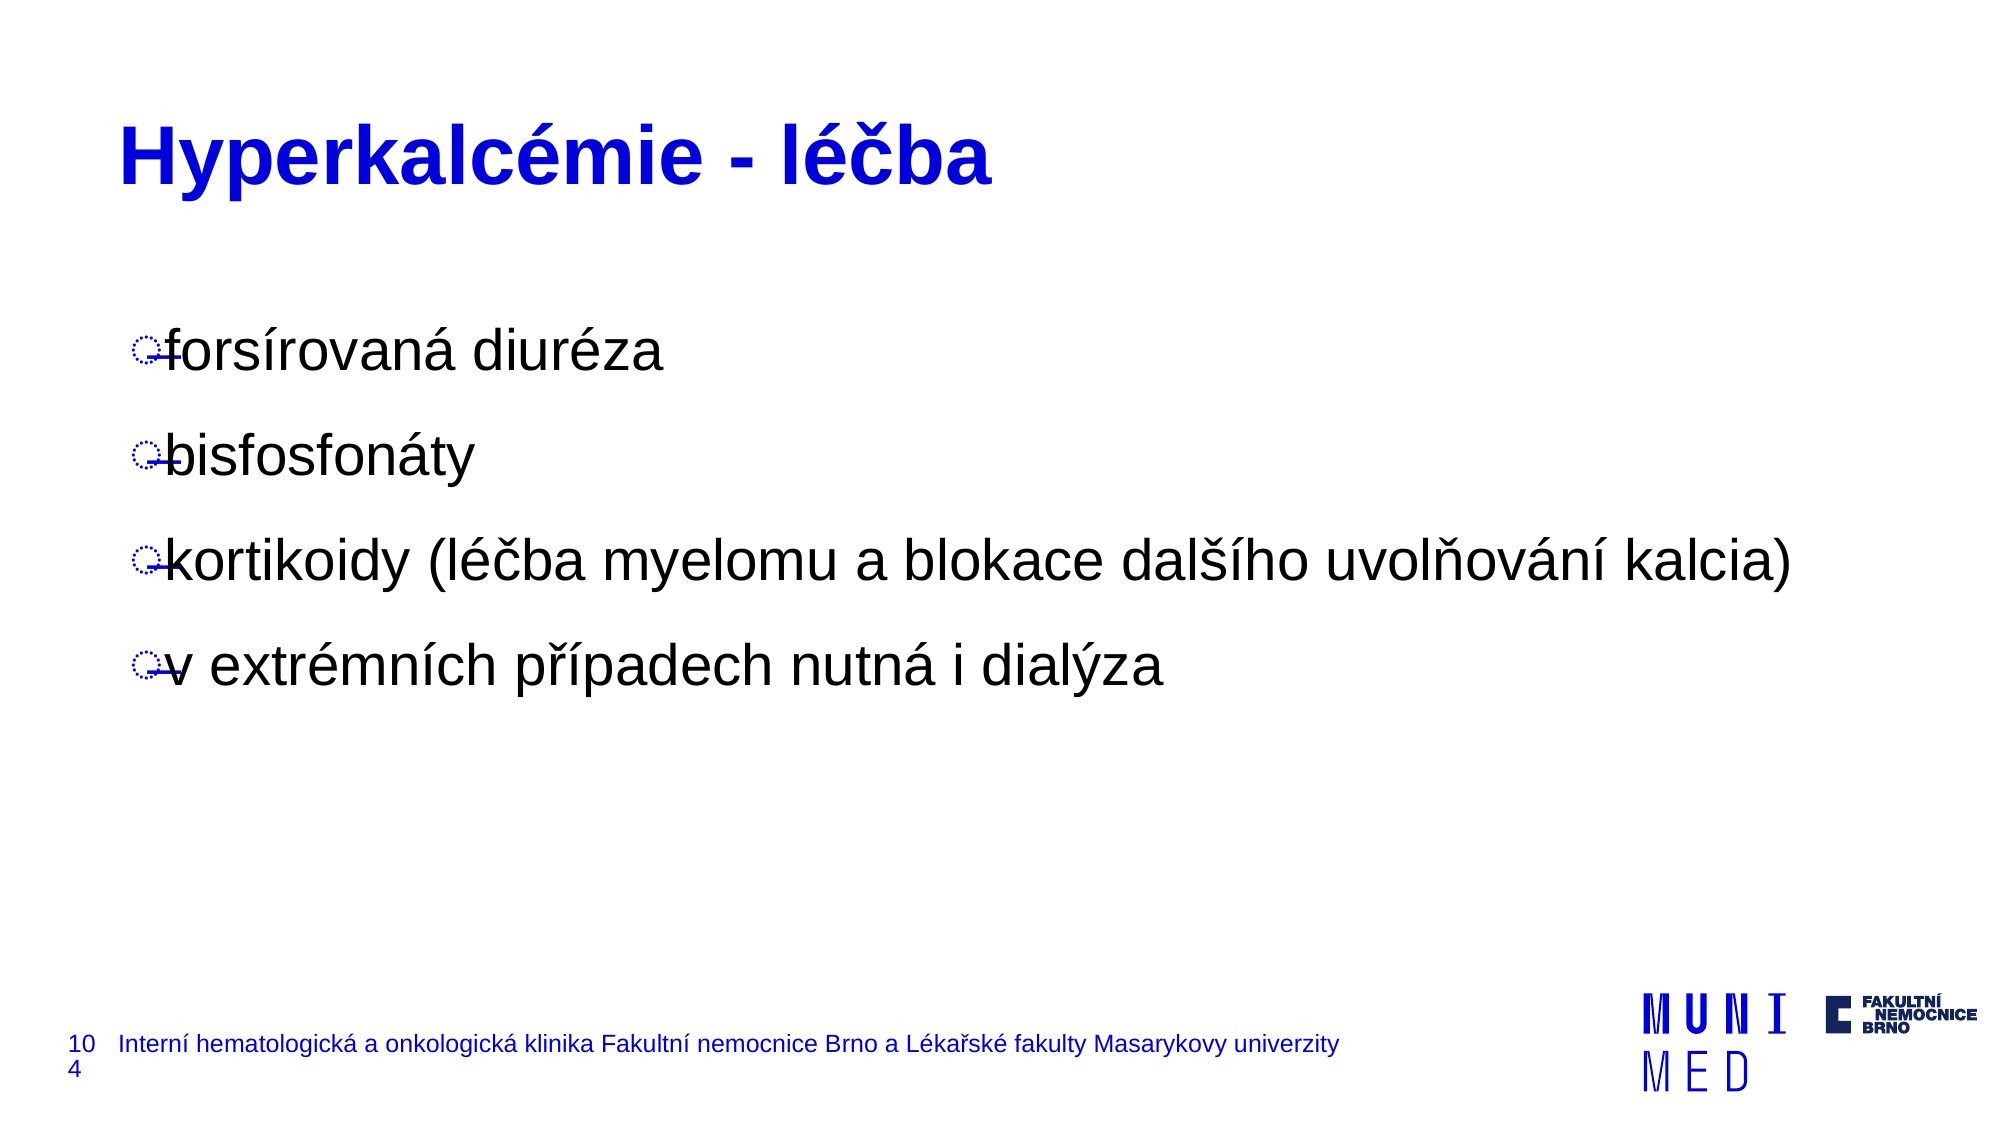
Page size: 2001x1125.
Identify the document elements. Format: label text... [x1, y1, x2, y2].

slide_number 104 [67, 1021, 110, 1063]
list forsírovaná diuréza bisfosfonáty kortikoidy (léčba myelomu a blokace dalšího uvolňování kalcia) v extrémních případech nutná i dialýza [118, 277, 1883, 957]
title Hyperkalcémie - léčba [118, 118, 1883, 193]
footer Interní hematologická a onkologická klinika Fakultní nemocnice Brno a Lékařské fakulty Masarykovy univerzity [118, 1021, 1418, 1063]
